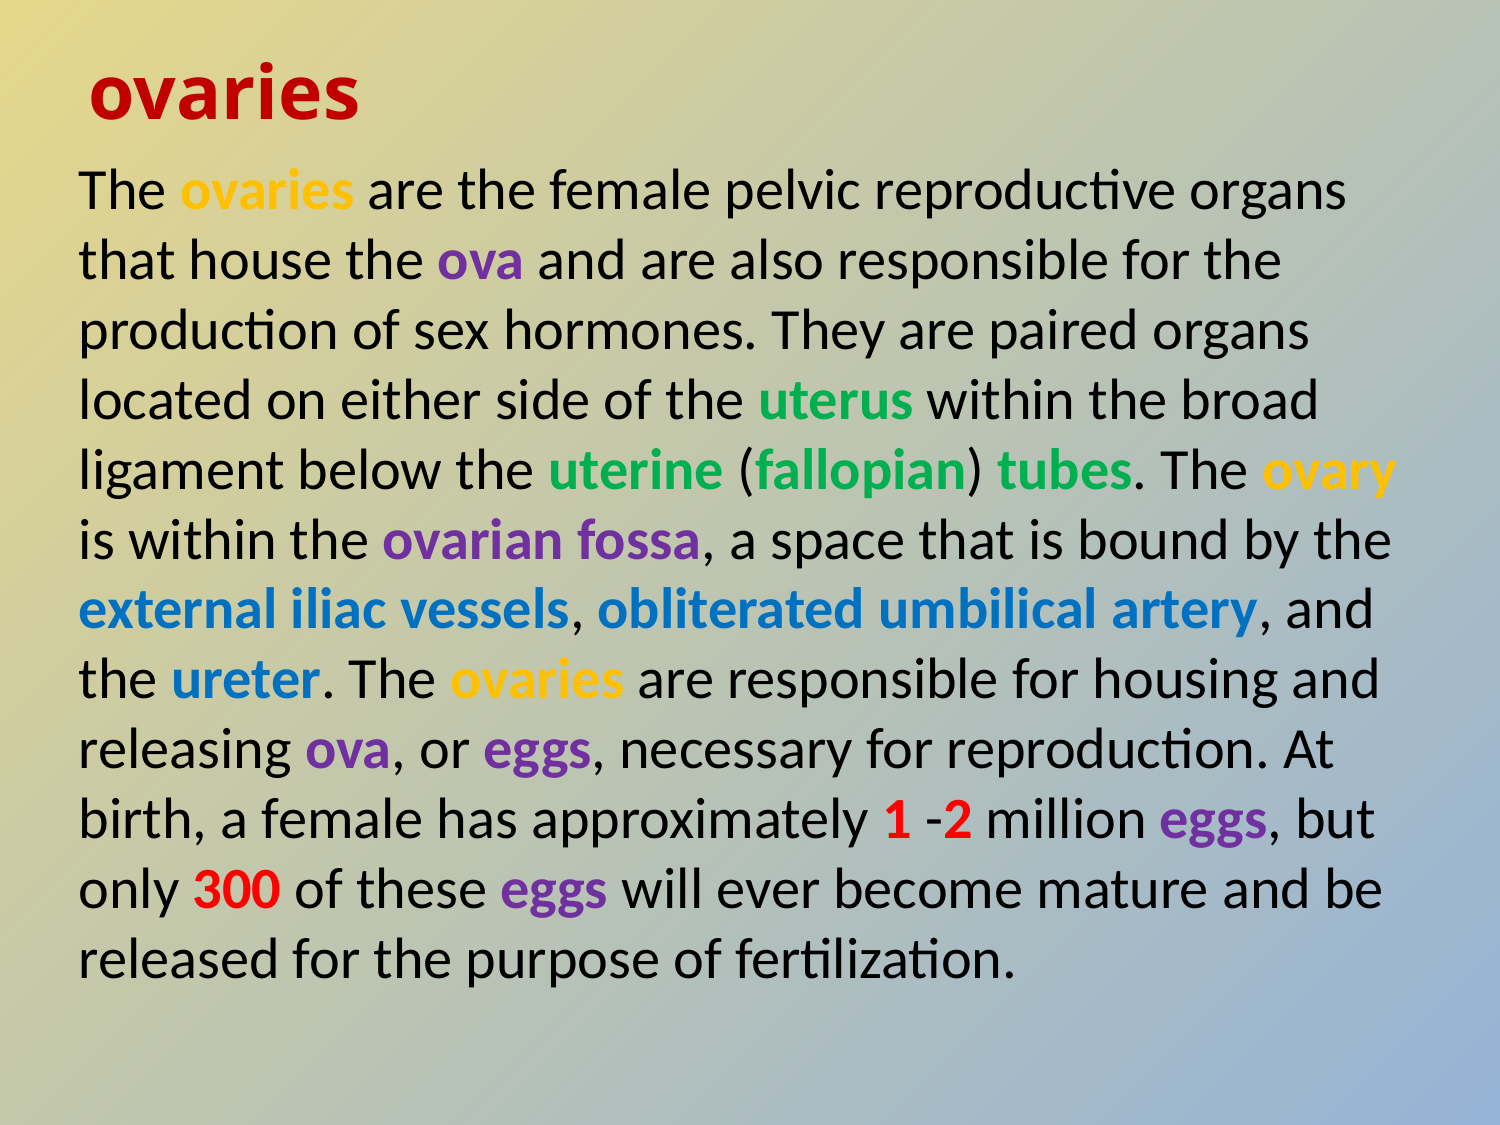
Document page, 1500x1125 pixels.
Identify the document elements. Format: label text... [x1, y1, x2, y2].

text_box ovaries [74, 37, 376, 143]
text_box The ovaries are the female pelvic reproductive organs that house the ova and are also responsible for the production of sex hormones. They are paired organs located on either side of the uterus within the broad ligament below the uterine (fallopian) tubes. The ovary is within the ovarian fossa, a space that is bound by the external iliac vessels, obliterated umbilical artery, and the ureter. The ovaries are responsible for housing and releasing ova, or eggs, necessary for reproduction. At birth, a female has approximately 1 -2 million eggs, but only 300 of these eggs will ever become mature and be released for the purpose of fertilization. [64, 143, 1415, 998]
